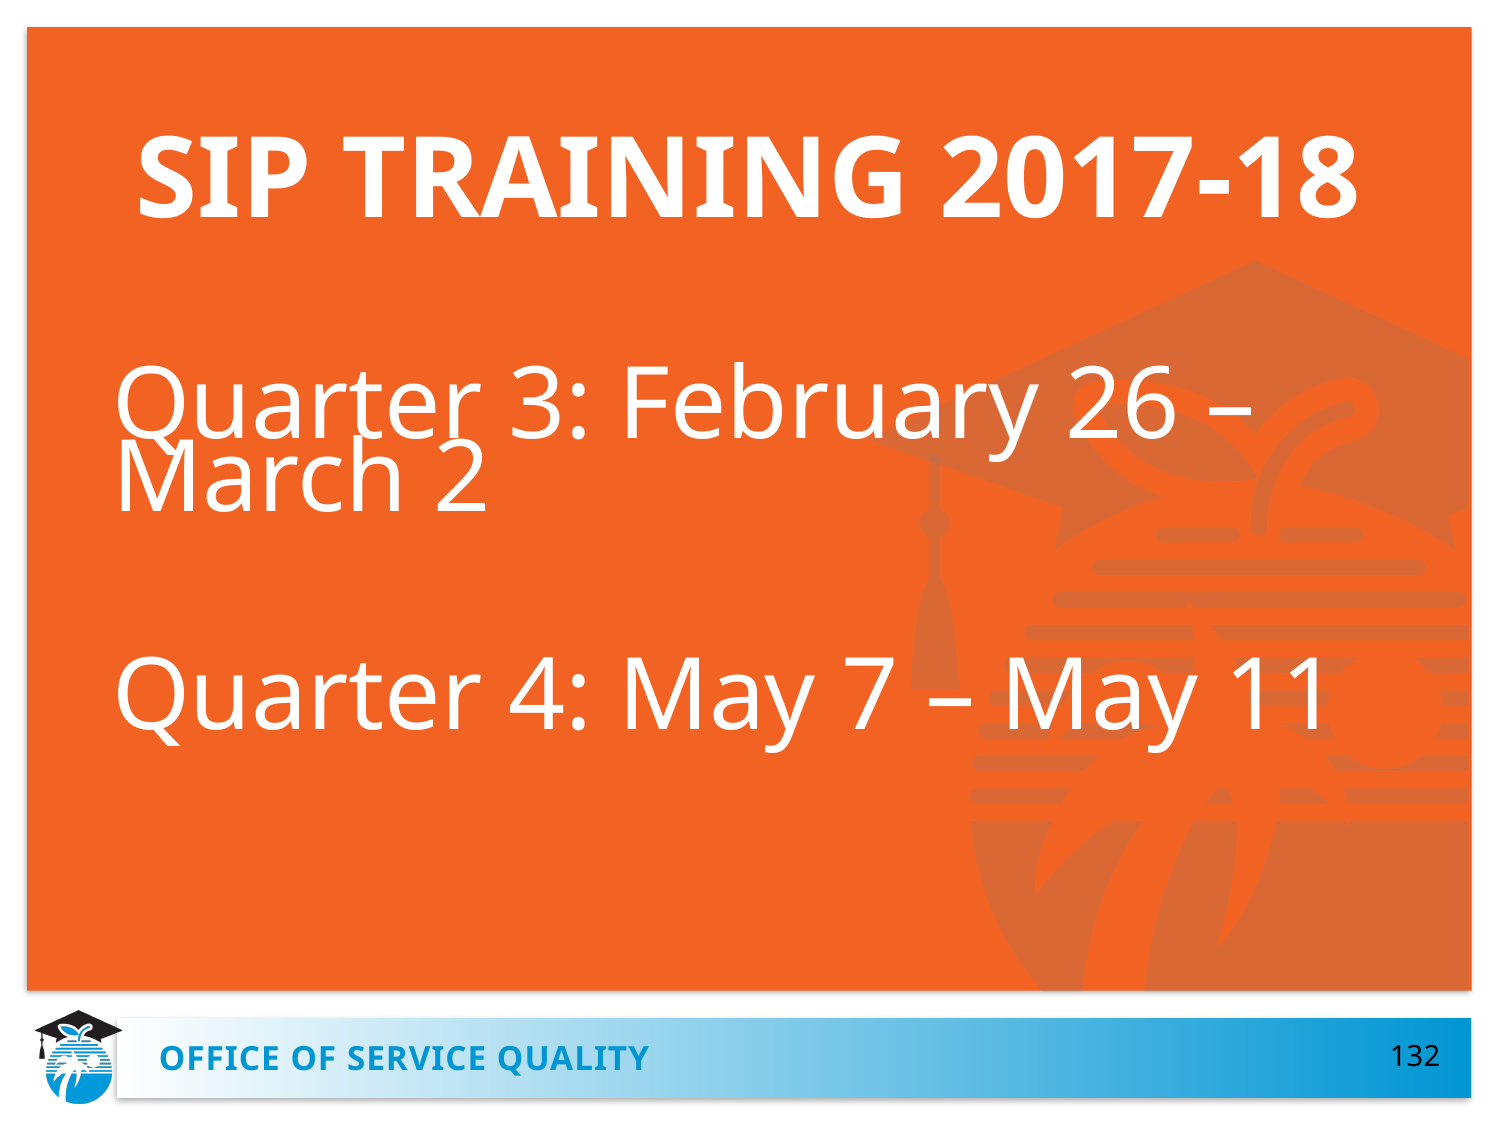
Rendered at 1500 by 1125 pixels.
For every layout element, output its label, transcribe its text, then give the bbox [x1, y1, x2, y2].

list Quarter 3: February 26 – March 2 Quarter 4: May 7 – May 11 [112, 166, 1500, 1045]
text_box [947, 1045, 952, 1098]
slide_number 132 [1104, 1029, 1455, 1090]
title SIP TRAINING 2017-18 SIP TRAINING 2017-18 SIP TRAINING 2017-18 [108, 80, 1388, 256]
list OFFICE OF SERVICE QUALITY [159, 1050, 946, 1100]
